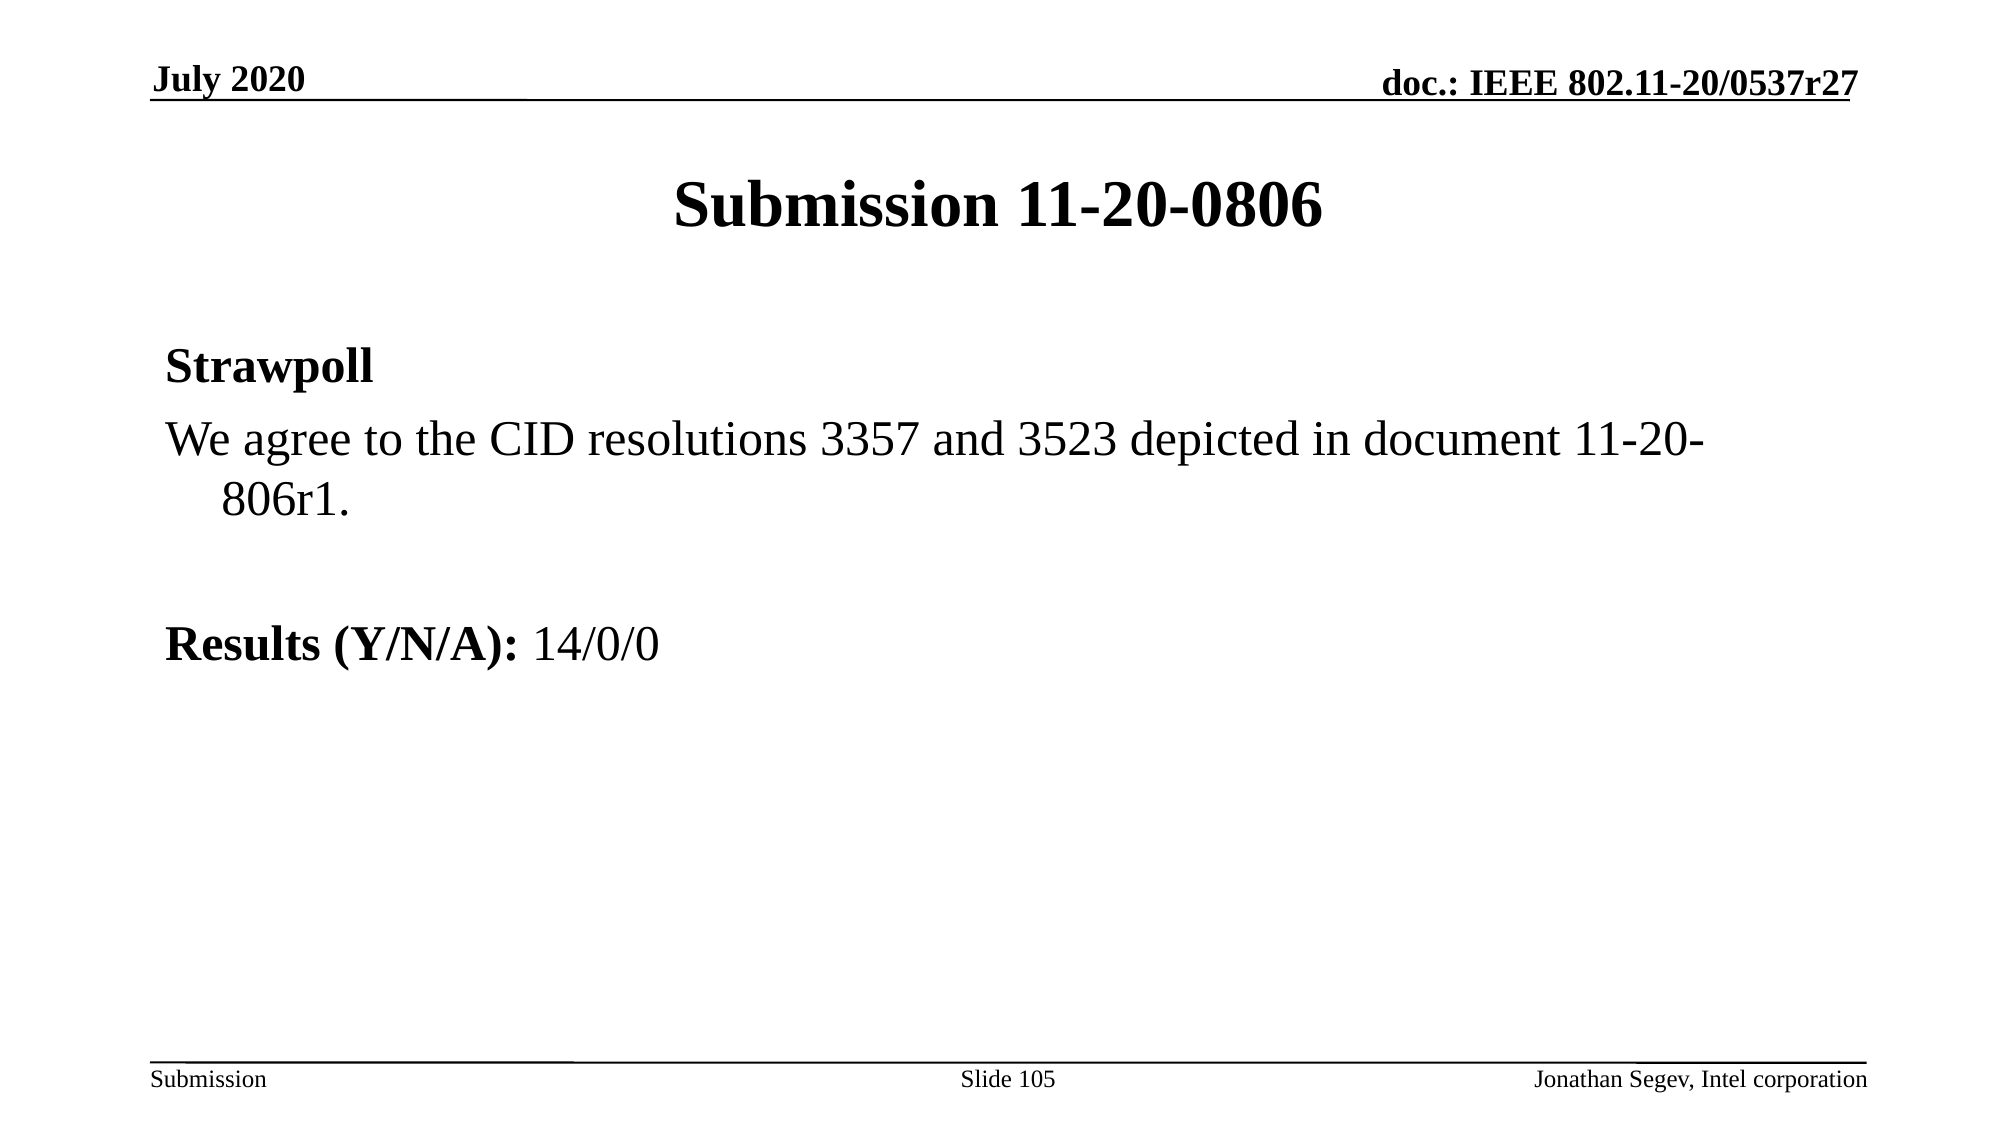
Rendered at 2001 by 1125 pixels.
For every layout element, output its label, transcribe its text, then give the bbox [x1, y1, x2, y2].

title Submission 11-20-0806 [149, 112, 1850, 288]
list Strawpoll We agree to the CID resolutions 3357 and 3523 depicted in document 11-20-806r1. Results (Y/N/A): 14/0/0 [149, 324, 1850, 1000]
footer Jonathan Segev, Intel corporation [1171, 1061, 1869, 1093]
slide_number Slide 105 [950, 1061, 1067, 1123]
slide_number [152, 54, 563, 100]
